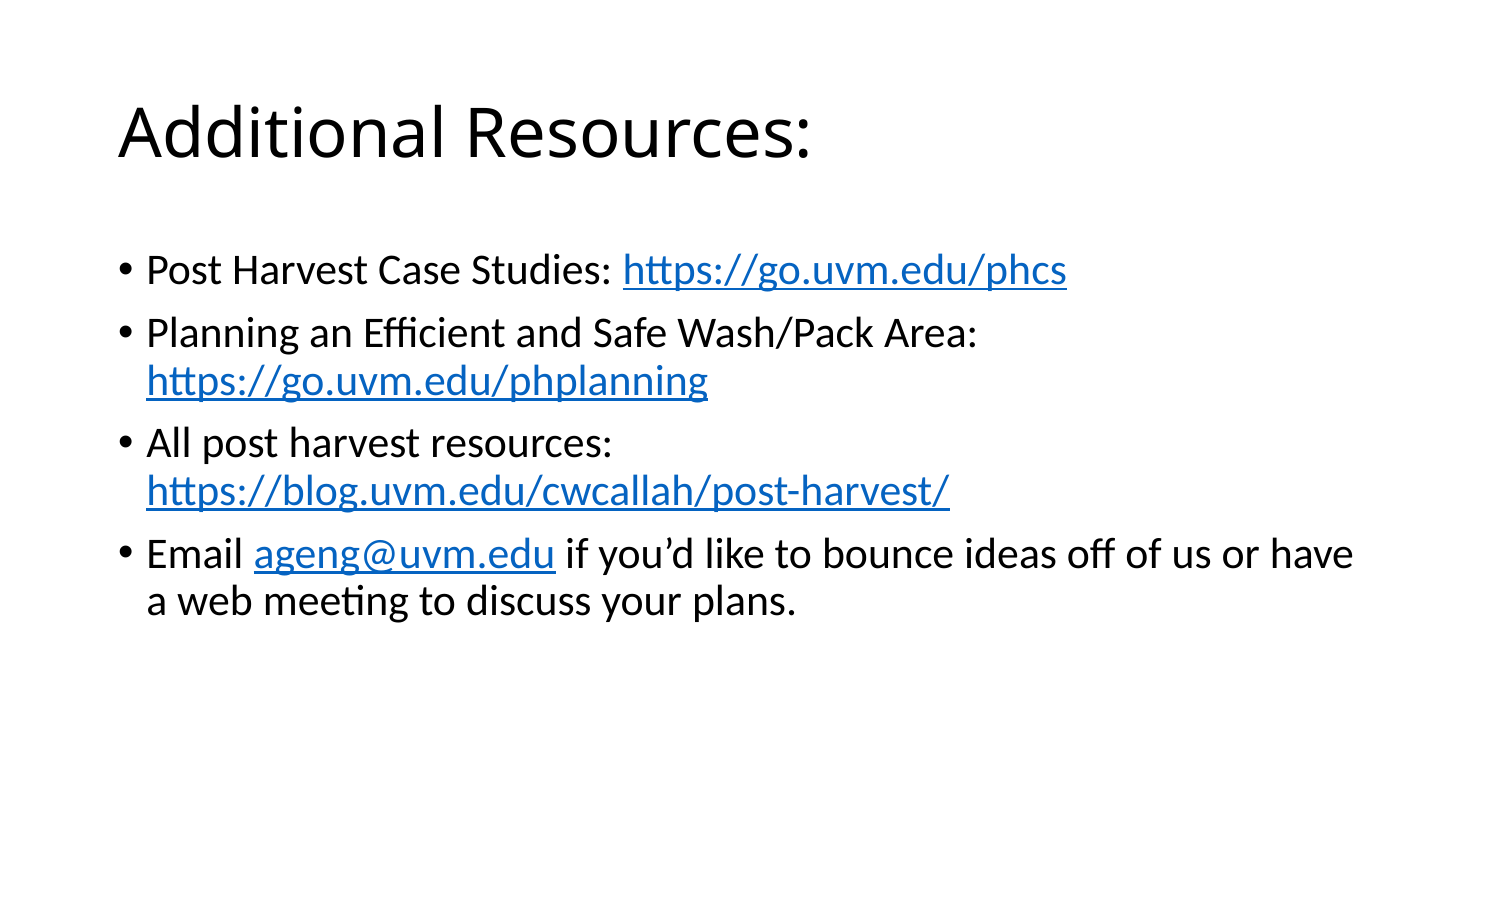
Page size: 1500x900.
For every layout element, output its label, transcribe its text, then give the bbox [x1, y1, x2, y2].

list Post Harvest Case Studies: https://go.uvm.edu/phcs Planning an Efficient and Safe Wash/Pack Area: https://go.uvm.edu/phplanning All post harvest resources: https://blog.uvm.edu/cwcallah/post-harvest/ Email ageng@uvm.edu if you’d like to bounce ideas off of us or have a web meeting to discuss your plans. [103, 239, 1397, 811]
title Additional Resources: [103, 47, 1397, 222]
